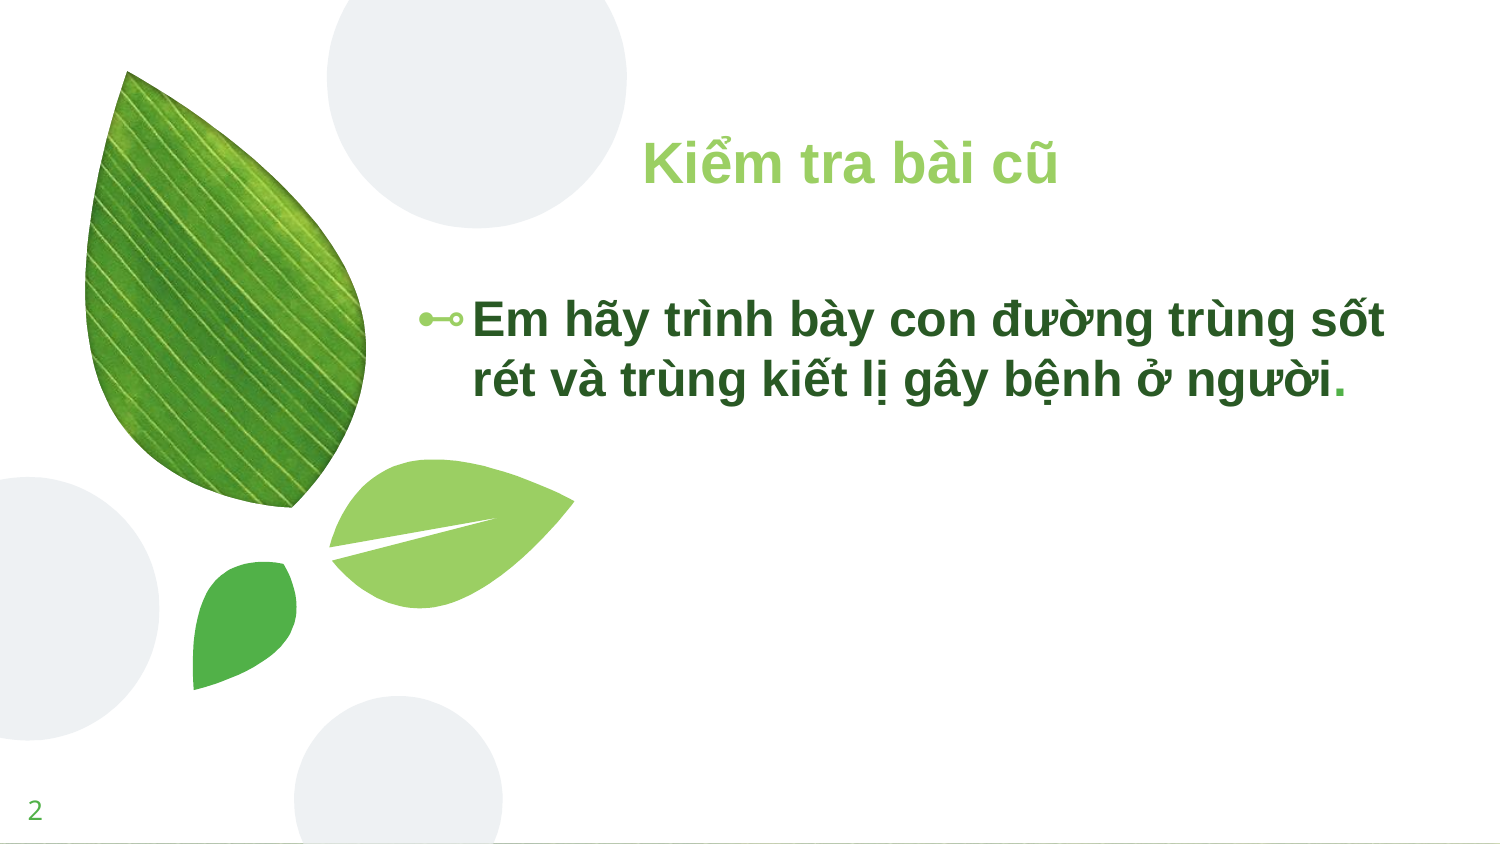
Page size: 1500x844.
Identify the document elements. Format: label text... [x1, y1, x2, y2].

slide_number 2 [12, 779, 103, 844]
picture [86, 72, 366, 507]
title Kiểm tra bài cũ [626, 96, 1425, 210]
list Em hãy trình bày con đường trùng sốt rét và trùng kiết lị gây bệnh ở người. [382, 271, 1425, 434]
